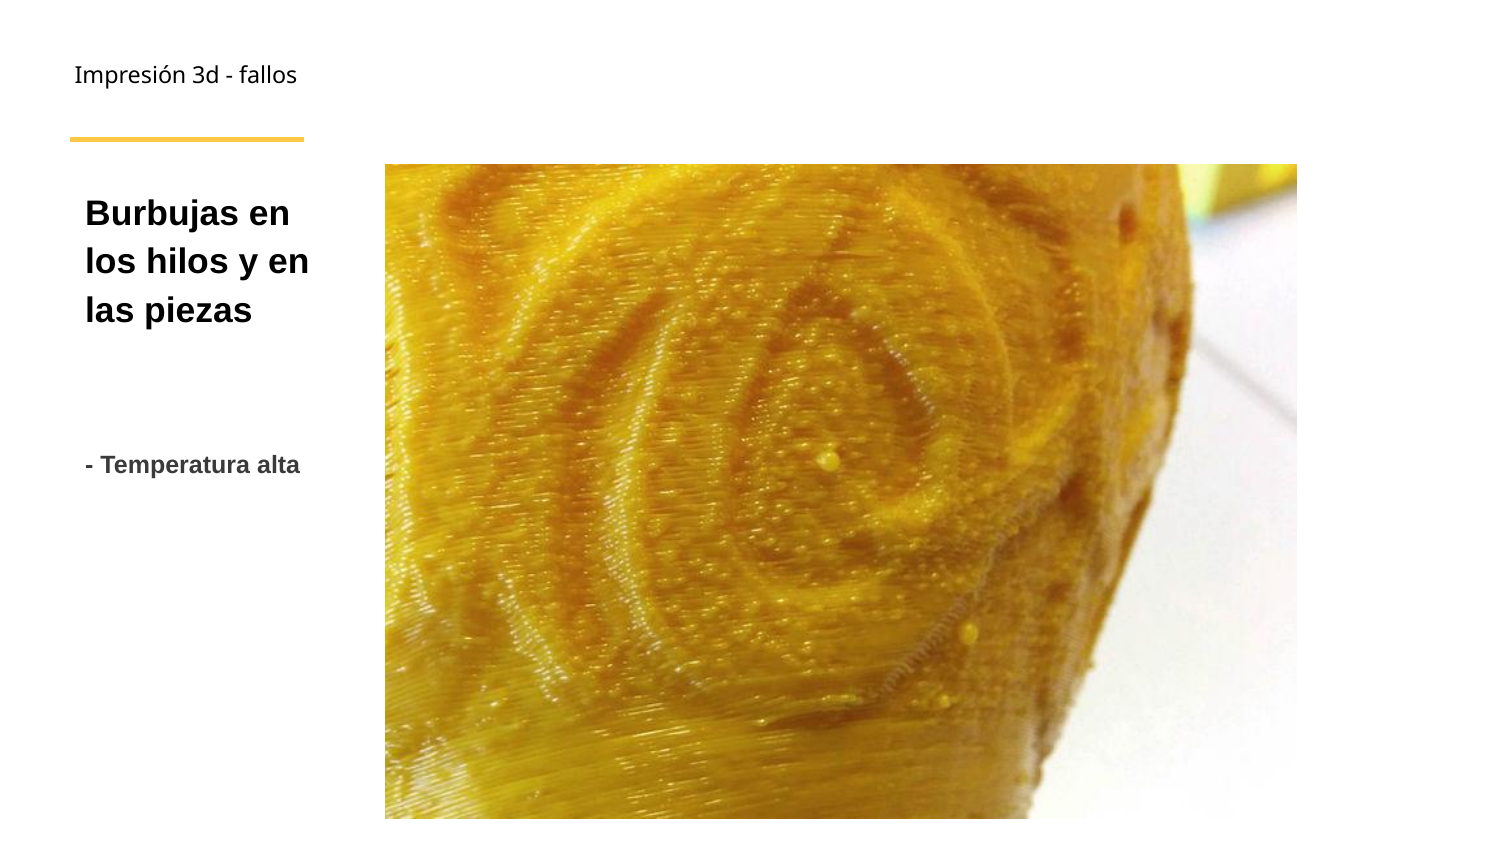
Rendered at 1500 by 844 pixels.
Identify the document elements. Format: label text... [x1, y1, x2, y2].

picture [385, 163, 1297, 819]
title Impresión 3d - fallos [59, 44, 1458, 140]
text_box Burbujas en los hilos y en las piezas [70, 168, 361, 345]
text_box - Temperatura alta [70, 433, 361, 523]
